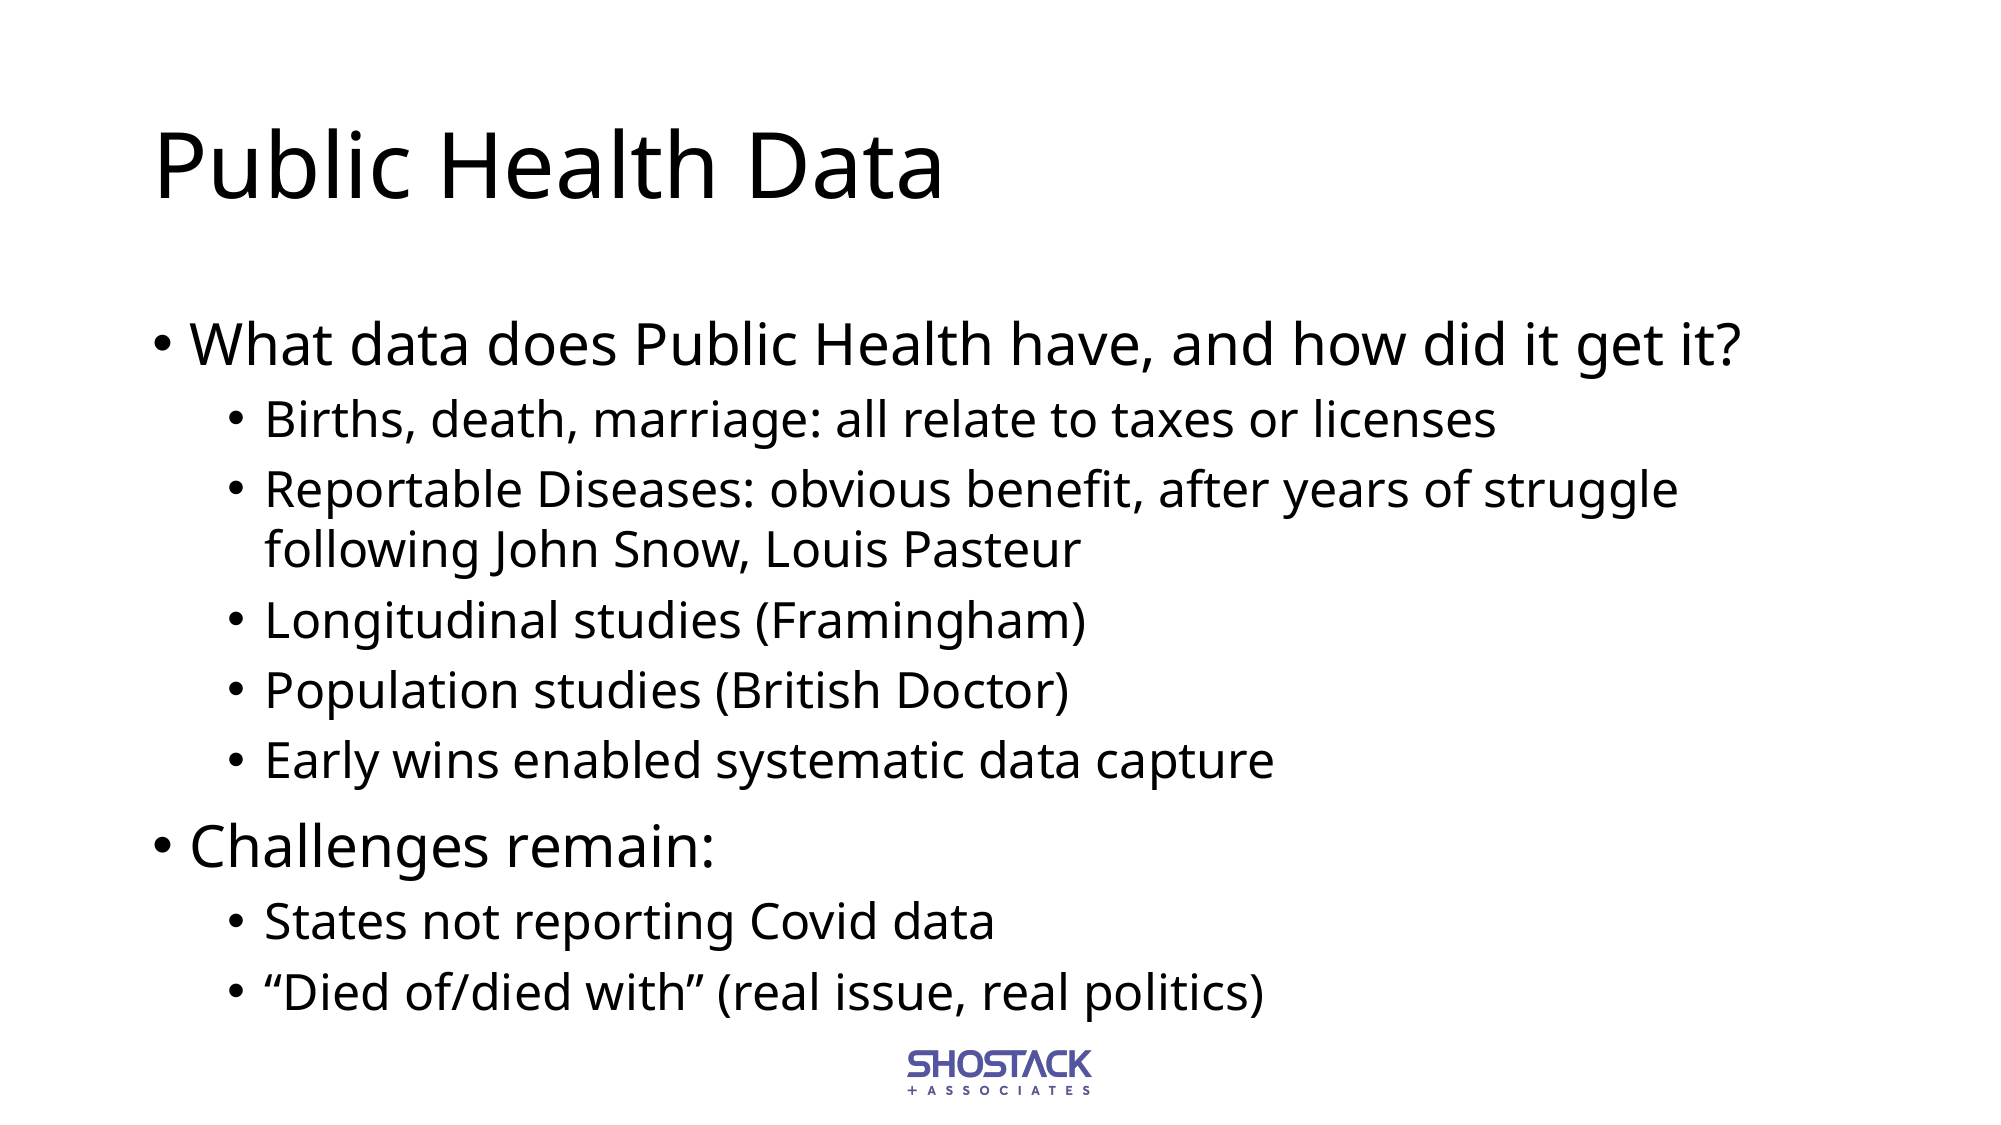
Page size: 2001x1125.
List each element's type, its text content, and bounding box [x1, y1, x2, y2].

list What data does Public Health have, and how did it get it? Births, death, marriage: all relate to taxes or licenses Reportable Diseases: obvious benefit, after years of struggle following John Snow, Louis Pasteur Longitudinal studies (Framingham) Population studies (British Doctor) Early wins enabled systematic data capture Challenges remain: States not reporting Covid data “Died of/died with” (real issue, real politics) [137, 299, 1863, 1125]
title Public Health Data [137, 59, 1863, 278]
